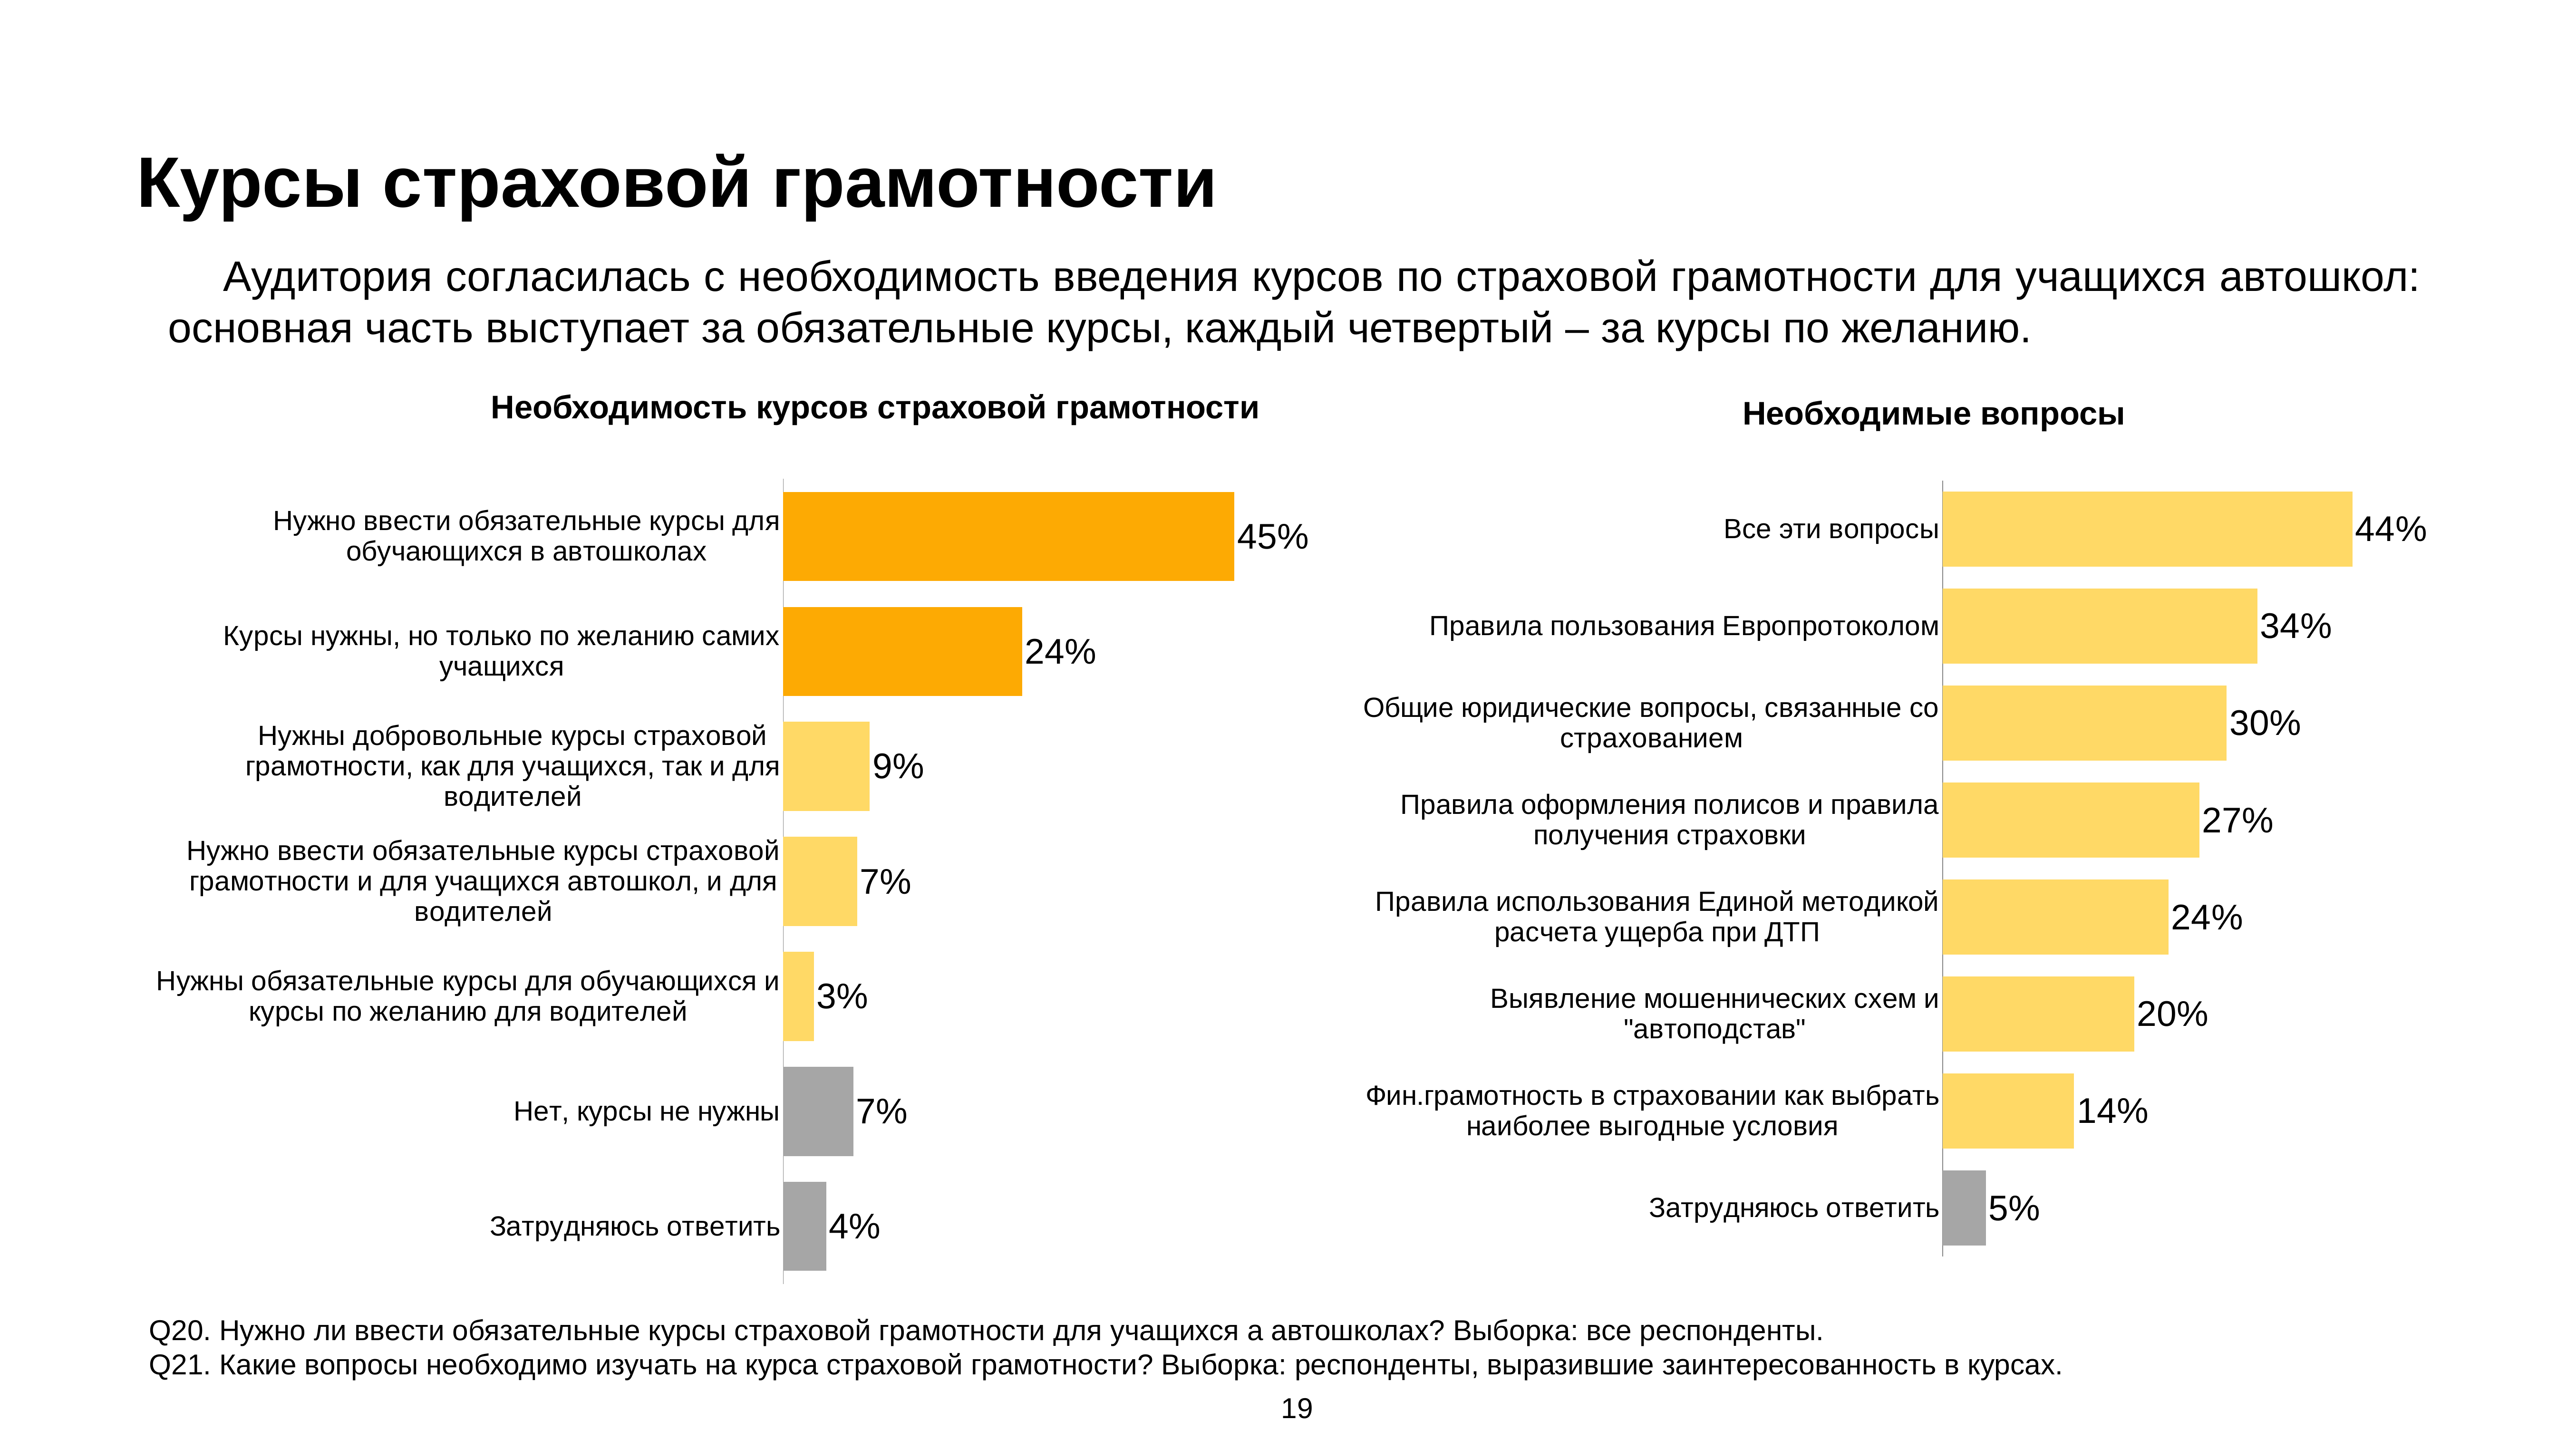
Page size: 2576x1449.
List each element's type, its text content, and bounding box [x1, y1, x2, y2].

text_box Q20. Нужно ли ввести обязательные курсы страховой грамотности для учащихся а автошколах? Выборка: все респонденты. Q21. Какие вопросы необходимо изучать на курса страховой грамотности? Выборка: респонденты, выразившие заинтересованность в курсах. [127, 1300, 2449, 1391]
chart [126, 433, 2576, 1285]
text_box Необходимые вопросы [1531, 381, 2337, 435]
title Курсы страховой грамотности [115, 125, 2443, 236]
text_box Необходимость курсов страховой грамотности [426, 375, 1326, 431]
text_box Аудитория согласилась с необходимость введения курсов по страховой грамотности для учащихся автошкол: основная часть выступает за обязательные курсы, каждый четвертый – за курсы по желанию. [146, 237, 2443, 362]
slide_number 19 [145, 1391, 2449, 1449]
